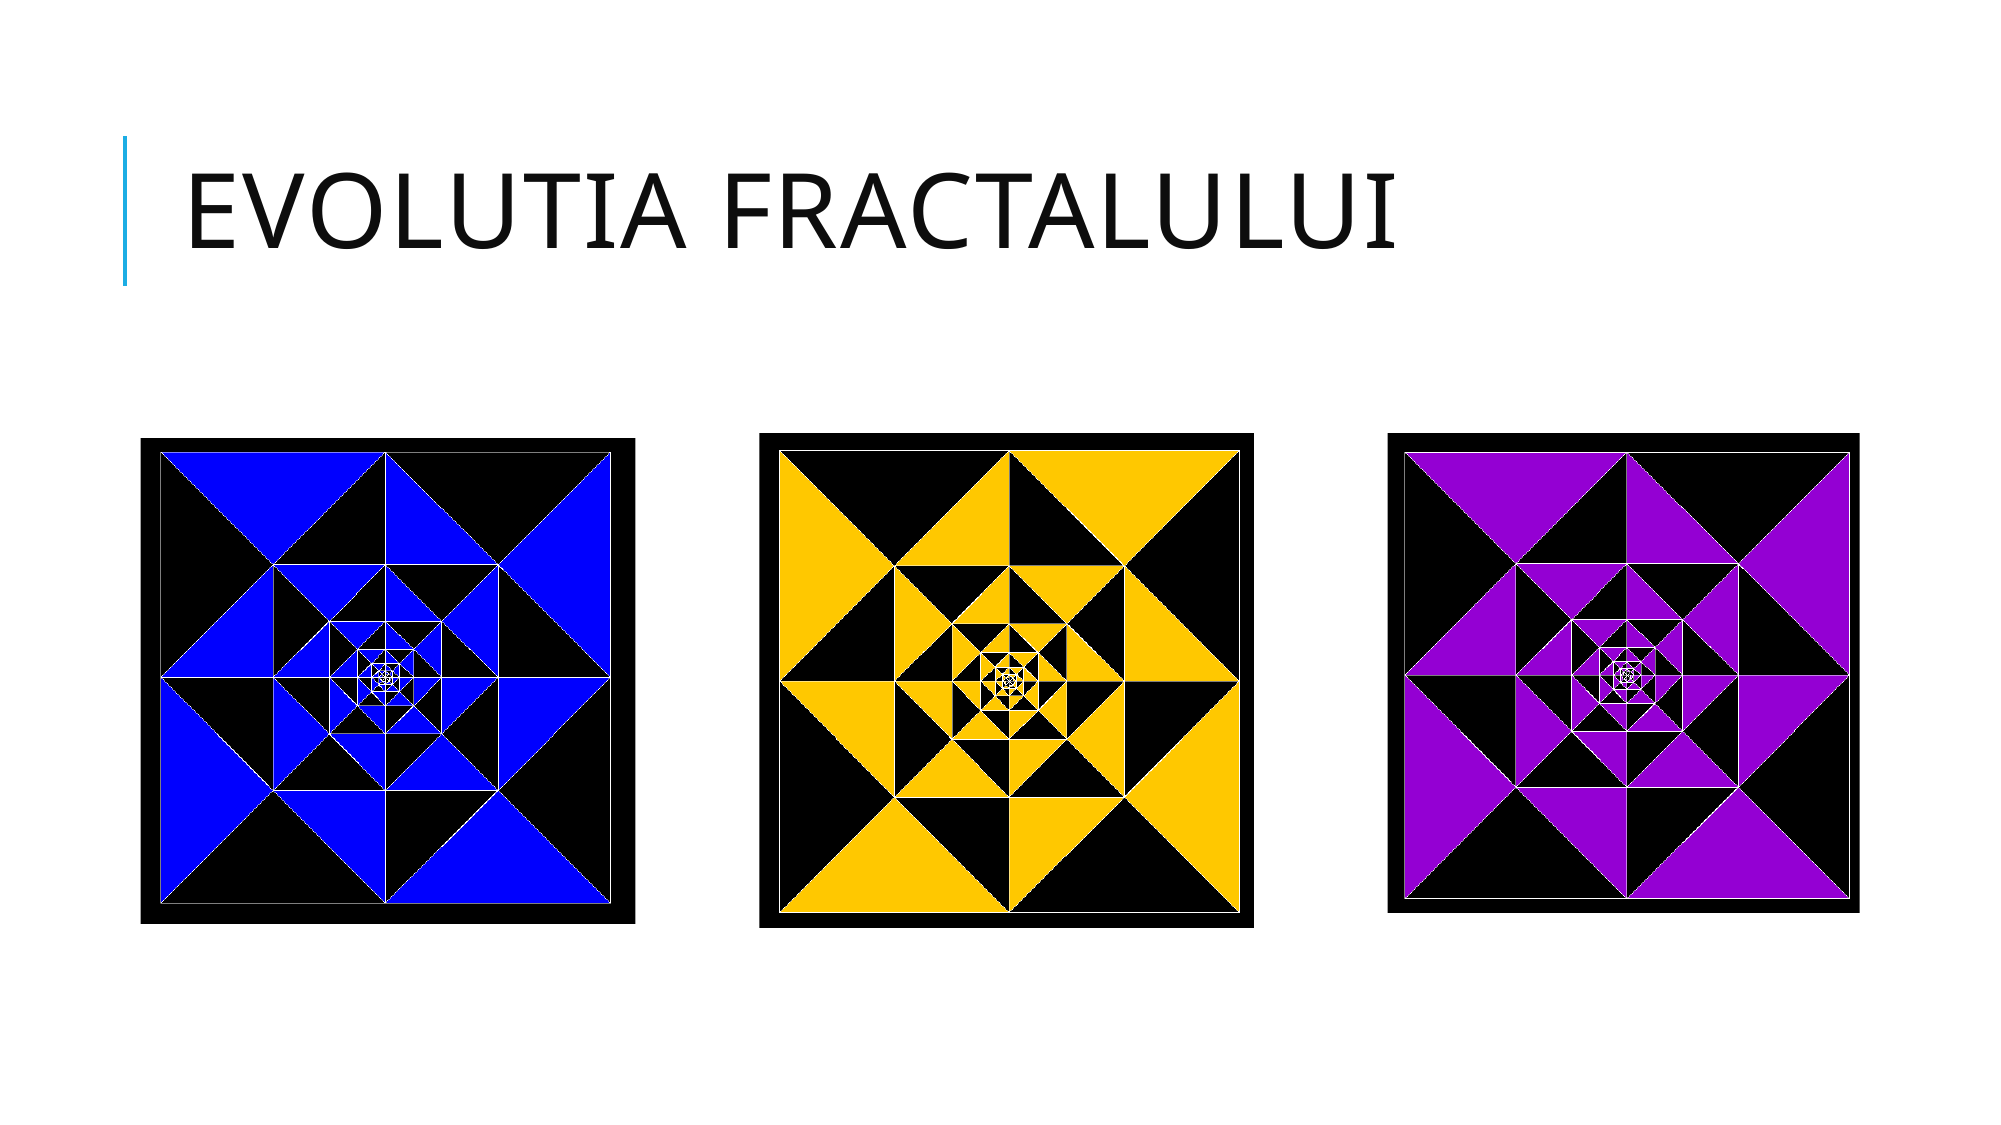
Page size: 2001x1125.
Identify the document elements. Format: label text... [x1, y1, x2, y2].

title Evolutia fractalului [168, 96, 1763, 342]
picture [1387, 433, 1860, 913]
picture [759, 433, 1255, 928]
picture [140, 437, 636, 924]
